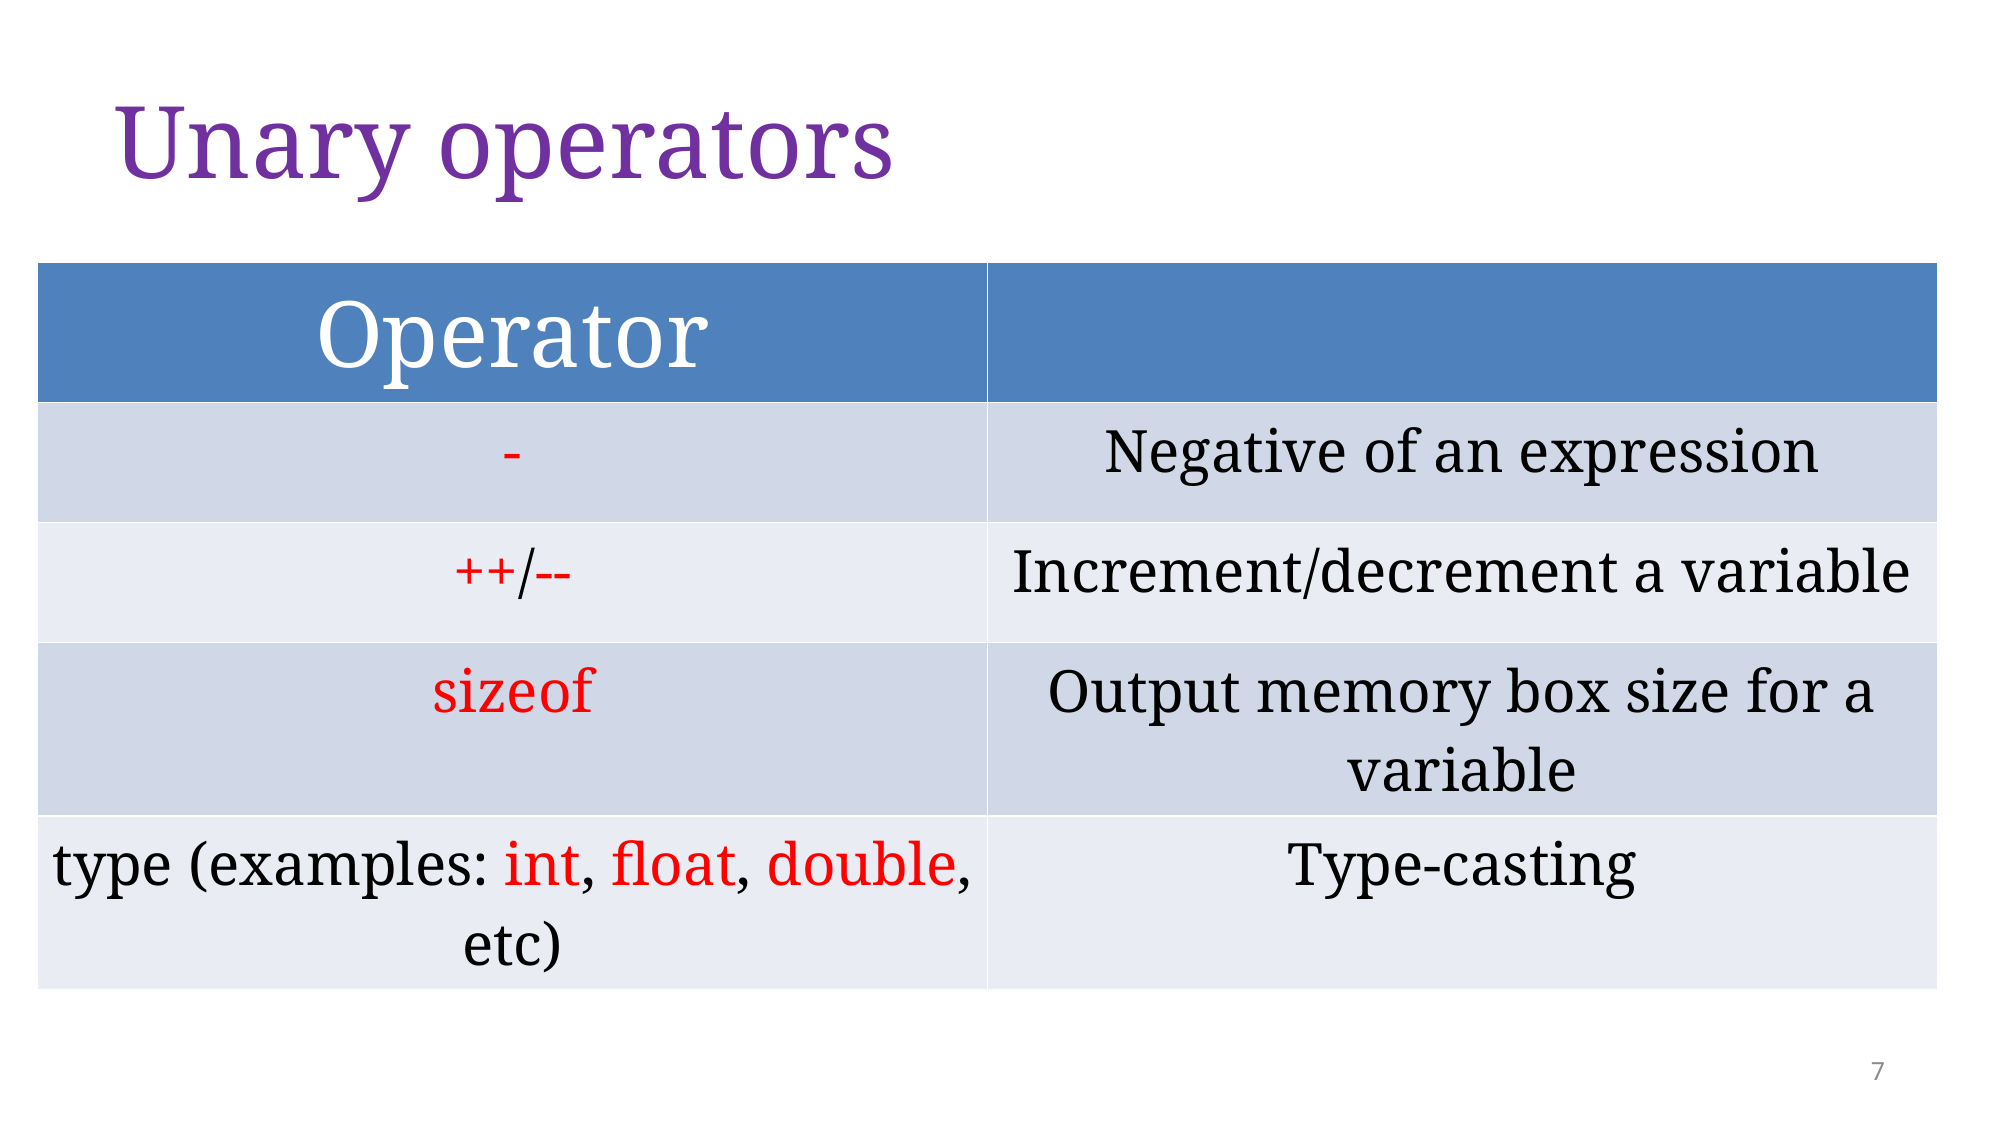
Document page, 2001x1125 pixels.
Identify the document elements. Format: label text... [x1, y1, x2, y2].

table_cell - [38, 403, 987, 522]
table_cell Increment/decrement a variable [988, 523, 1937, 642]
slide_number 7 [1433, 1042, 1900, 1103]
table_header [988, 263, 1937, 402]
table_cell Type-casting [988, 817, 1937, 989]
table_cell type (examples: int, float, double, etc) [38, 817, 987, 989]
table_header Operator [38, 263, 987, 402]
table_cell Output memory box size for a variable [988, 643, 1937, 815]
title Unary operators [99, 45, 1900, 233]
table_cell ++/-- [38, 523, 987, 642]
table_cell sizeof [38, 643, 987, 815]
table_cell Negative of an expression [988, 403, 1937, 522]
